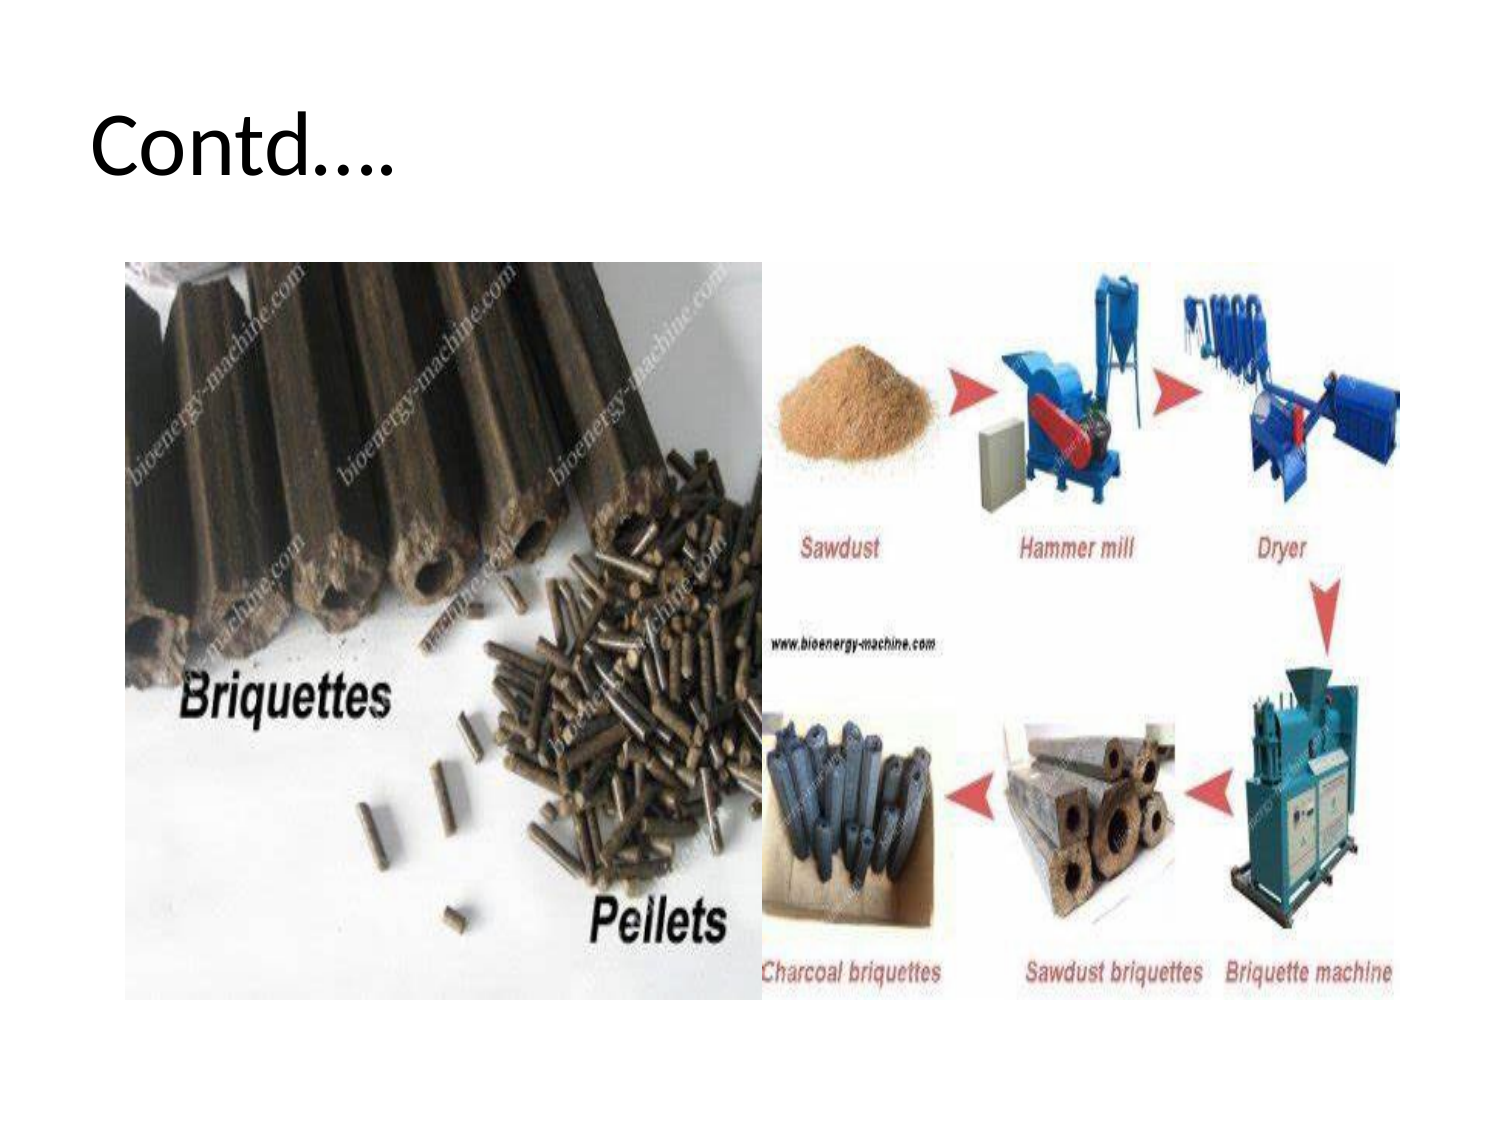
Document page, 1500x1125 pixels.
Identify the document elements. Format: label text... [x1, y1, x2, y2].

picture [762, 262, 1401, 1001]
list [124, 262, 760, 1001]
title Contd…. [75, 45, 1425, 233]
